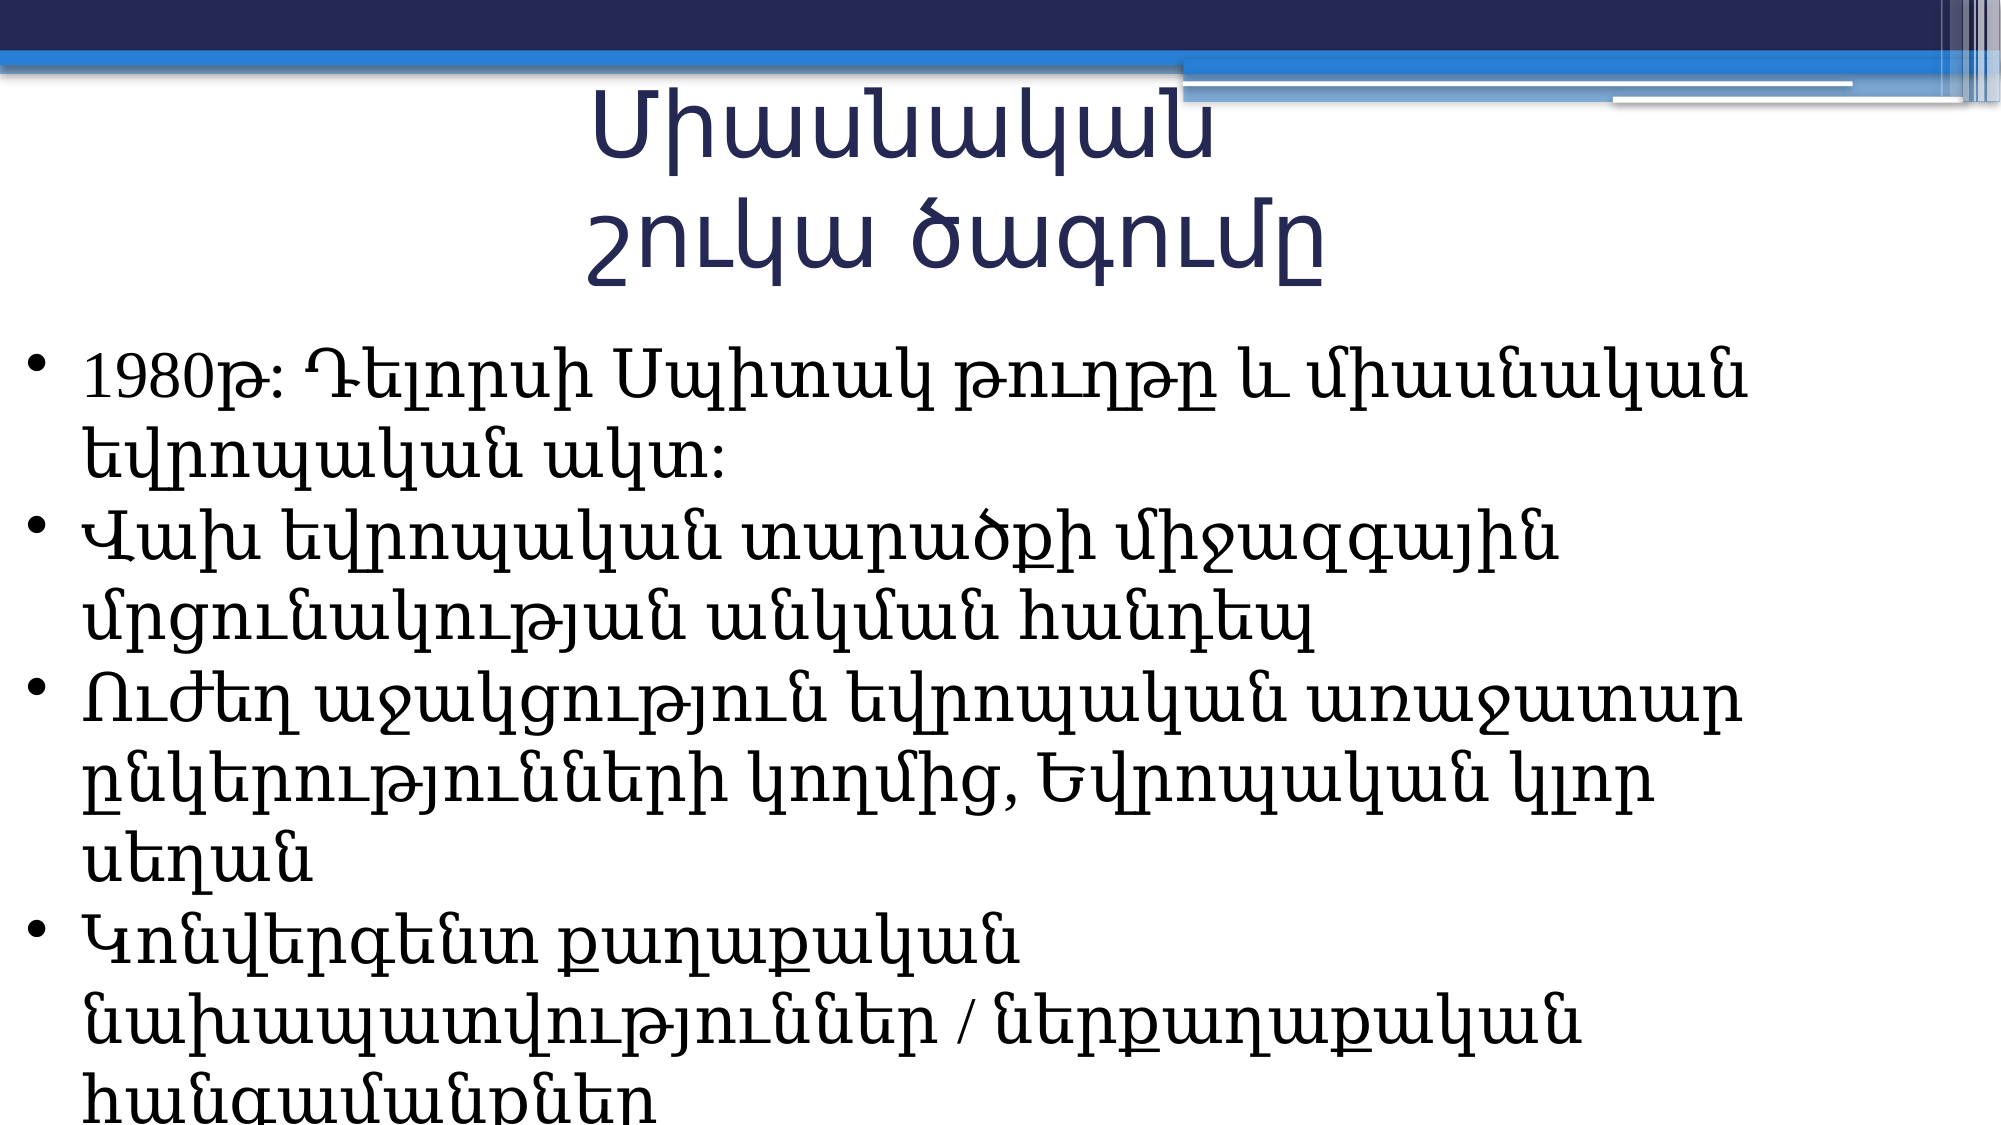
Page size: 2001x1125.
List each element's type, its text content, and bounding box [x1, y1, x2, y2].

title Միասնական շուկա ծագումը [586, 63, 1538, 286]
text_box 1980թ: Դելորսի Սպիտակ թուղթը և միասնական եվրոպական ակտ: Վախ եվրոպական տարածքի միջազգային մրցունակության անկման հանդեպ Ուժեղ աջակցություն եվրոպական առաջատար ընկերությունների կողմից, Եվրոպական կլոր սեղան Կոնվերգենտ քաղաքական նախապատվություններ / ներքաղաքական հանգամանքներ [23, 328, 1964, 1125]
